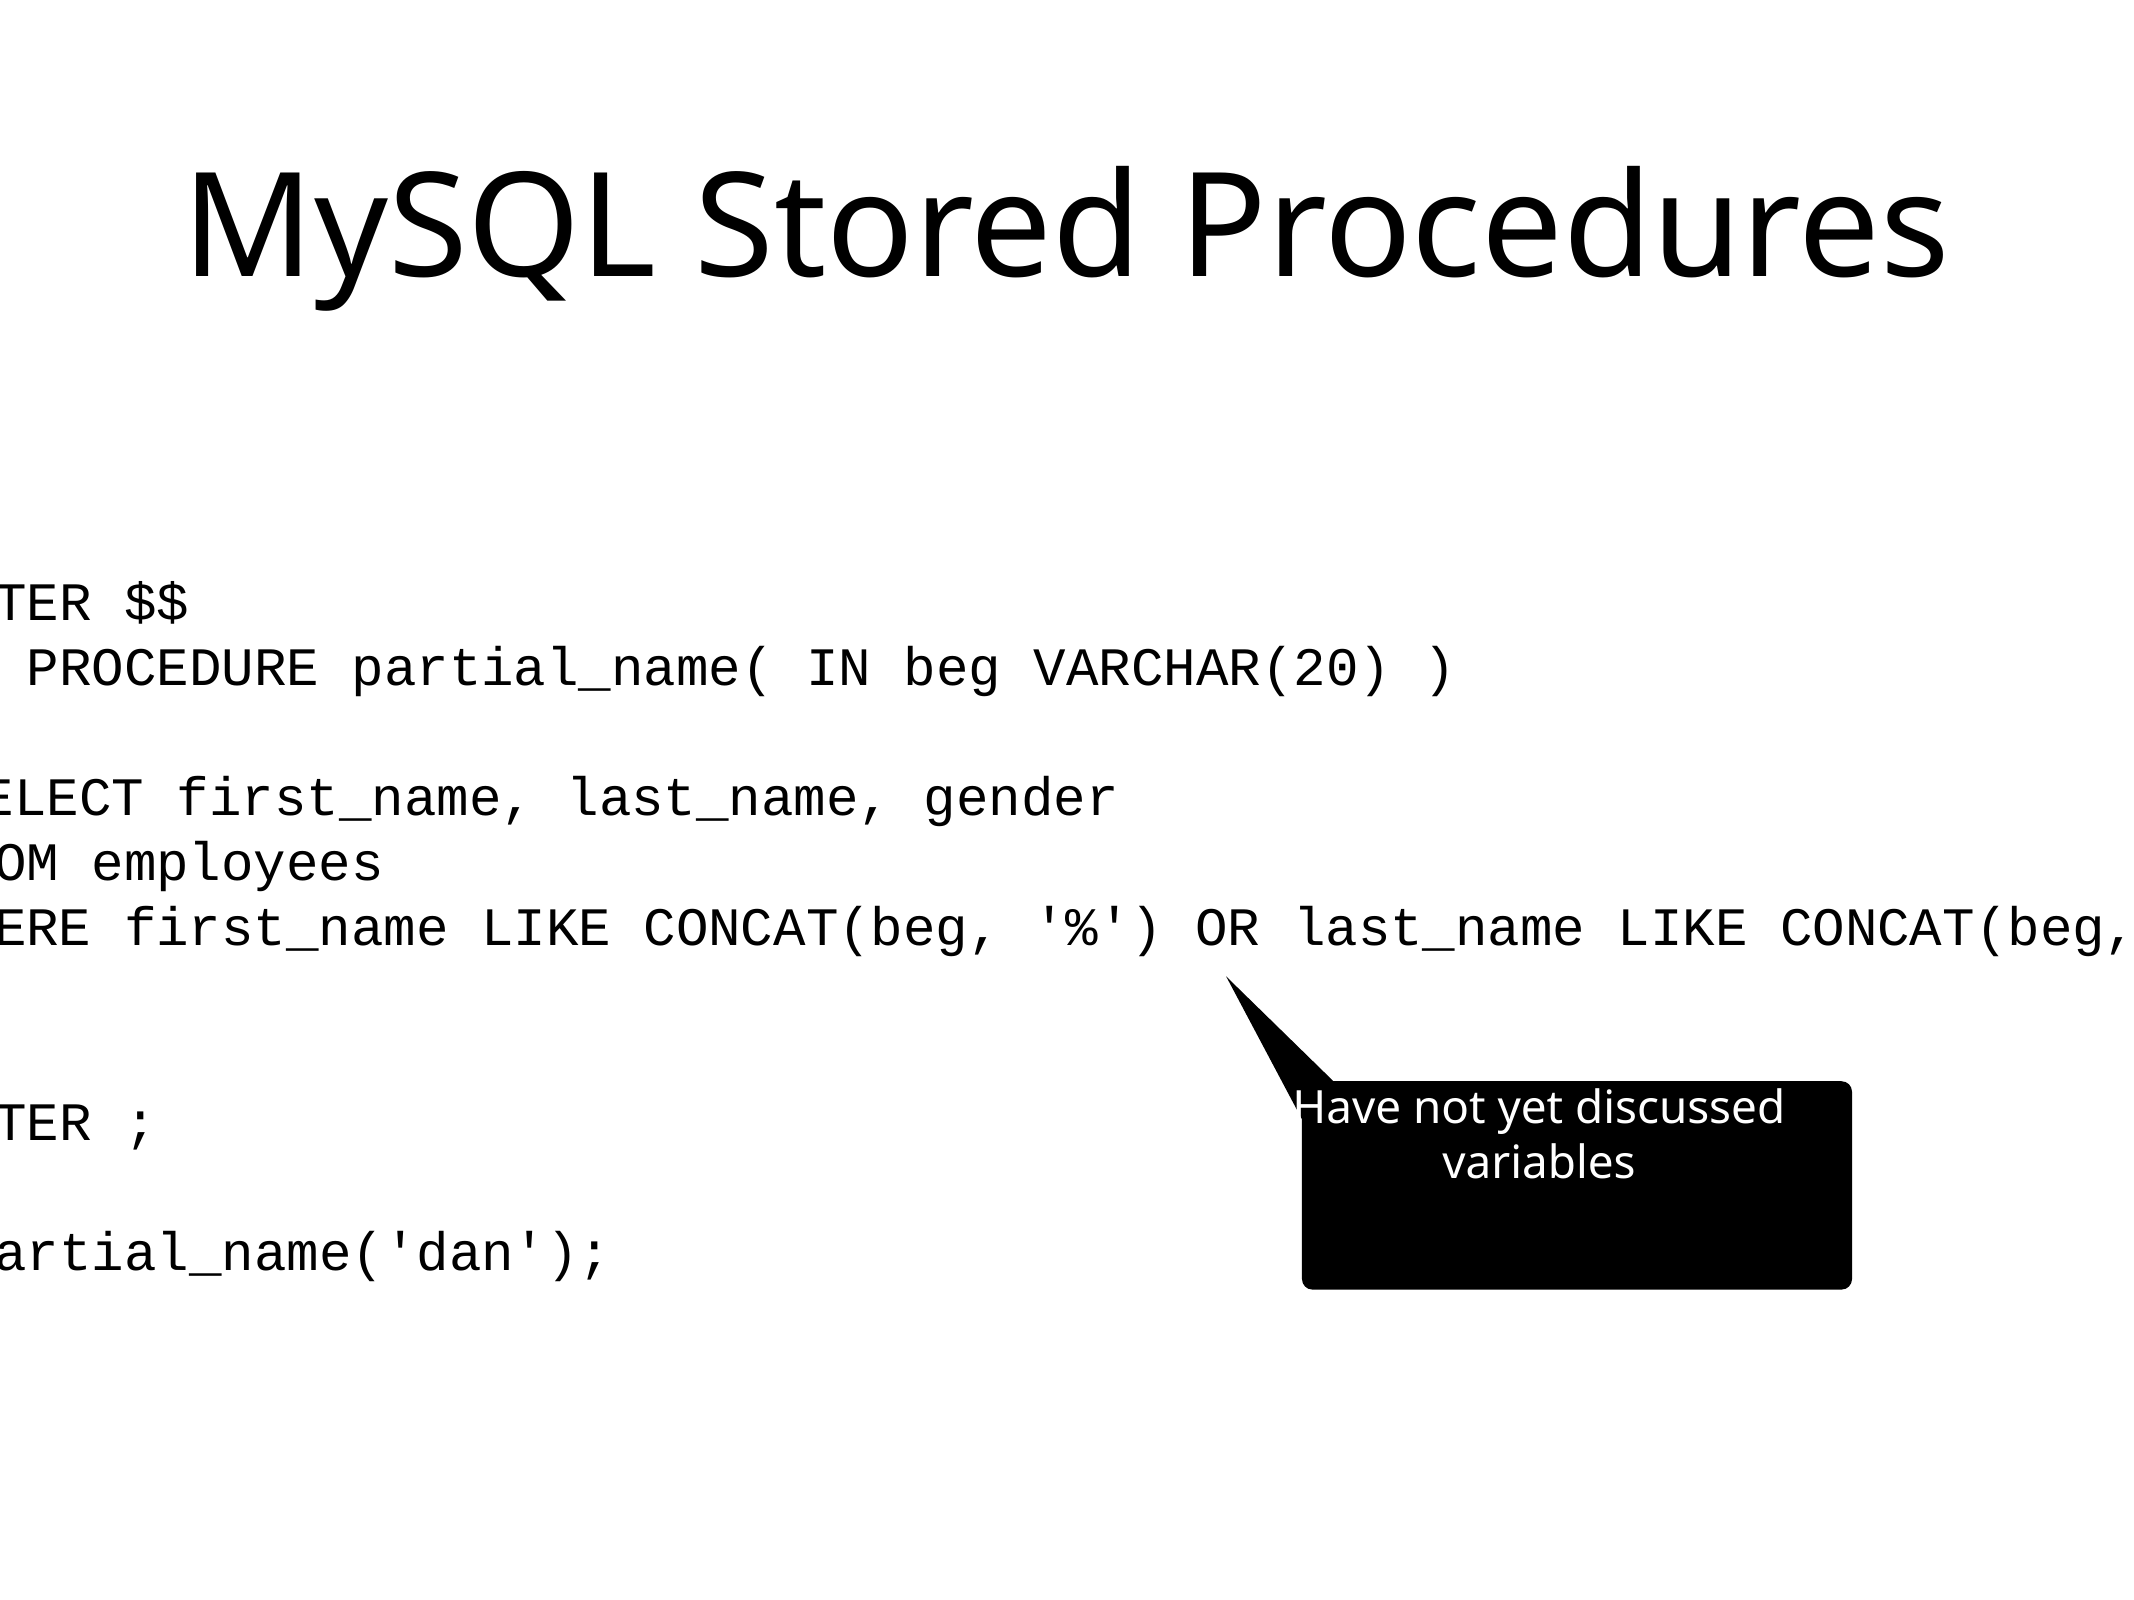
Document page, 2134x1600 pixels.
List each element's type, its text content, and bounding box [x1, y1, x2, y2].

text_box Have not yet discussed variables [1226, 976, 1853, 1290]
title MySQL Stored Procedures [155, 41, 1978, 397]
text_box DELIMITER $$ CREATE PROCEDURE partial_name( IN beg VARCHAR(20) ) BEGIN SELECT first_name, last_name, gender FROM employees WHERE first_name LIKE CONCAT(beg, '%') OR last_name LIKE CONCAT(beg, '%'); END DELIMITER ; CALL partial_name('dan'); [0, 558, 2134, 1290]
